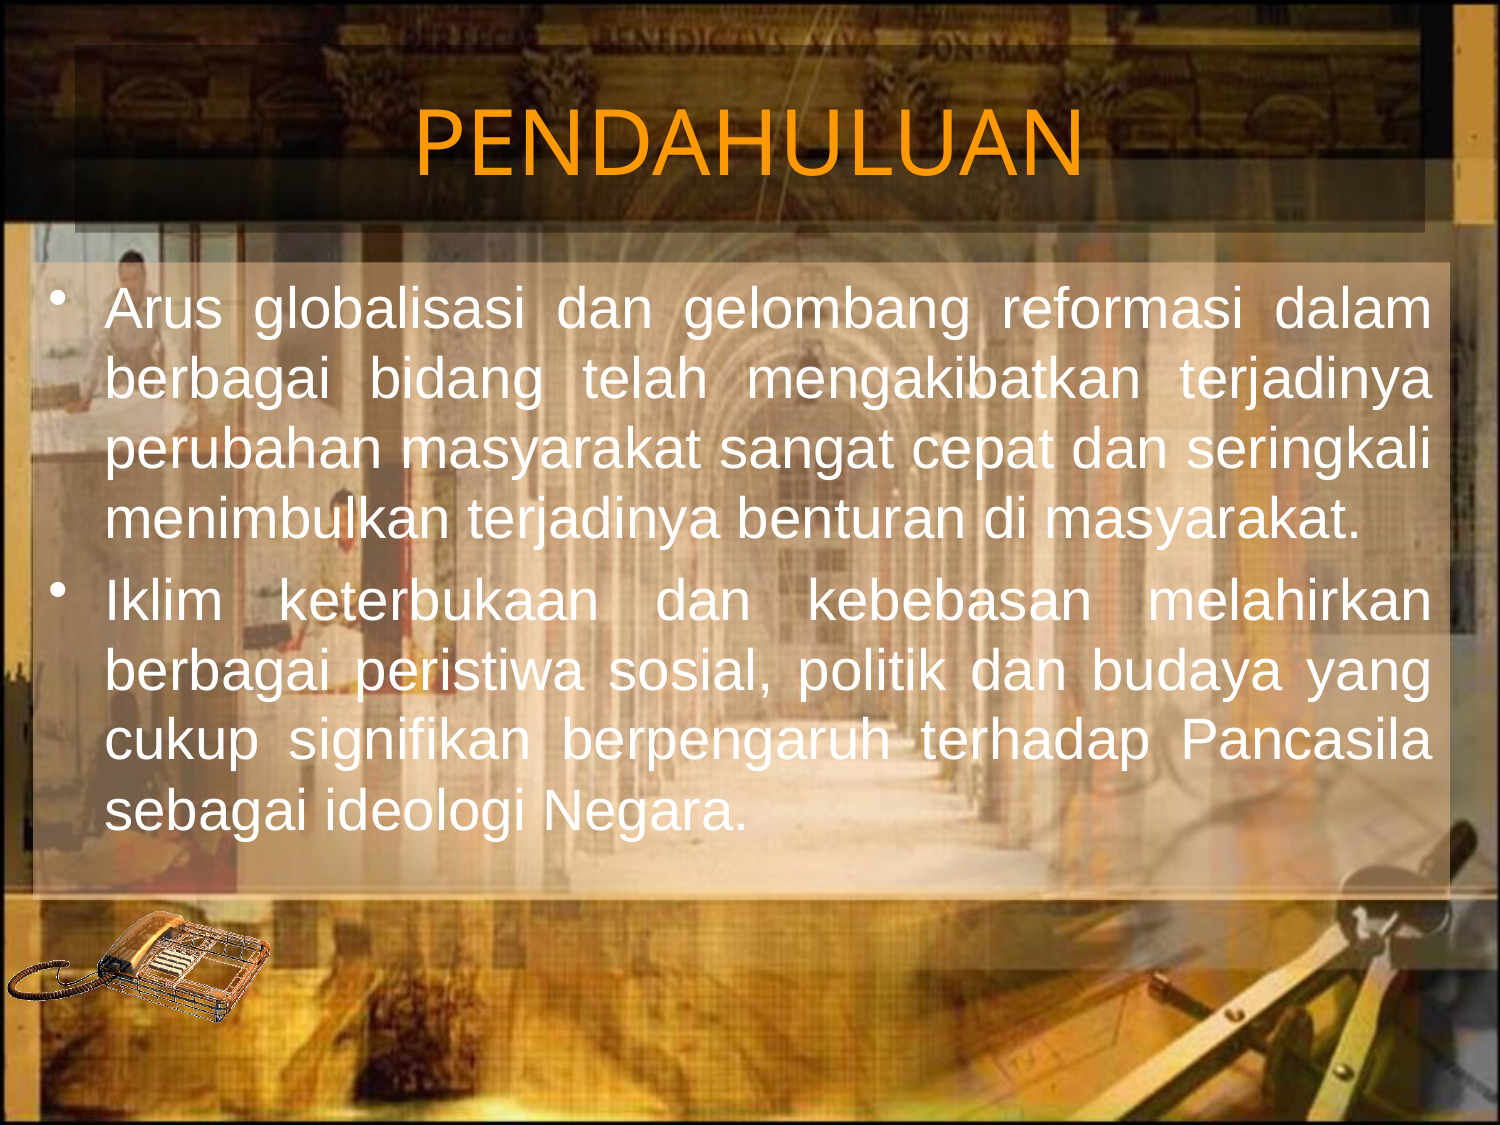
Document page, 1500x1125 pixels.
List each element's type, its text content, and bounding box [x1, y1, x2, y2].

title PENDAHULUAN [74, 44, 1426, 233]
list Arus globalisasi dan gelombang reformasi dalam berbagai bidang telah mengakibatkan terjadinya perubahan masyarakat sangat cepat dan seringkali menimbulkan terjadinya benturan di masyarakat. Iklim keterbukaan dan kebebasan melahirkan berbagai peristiwa sosial, politik dan budaya yang cukup signifikan berpengaruh terhadap Pancasila sebagai ideologi Negara. [32, 262, 1451, 901]
picture [0, 0, 1500, 1125]
